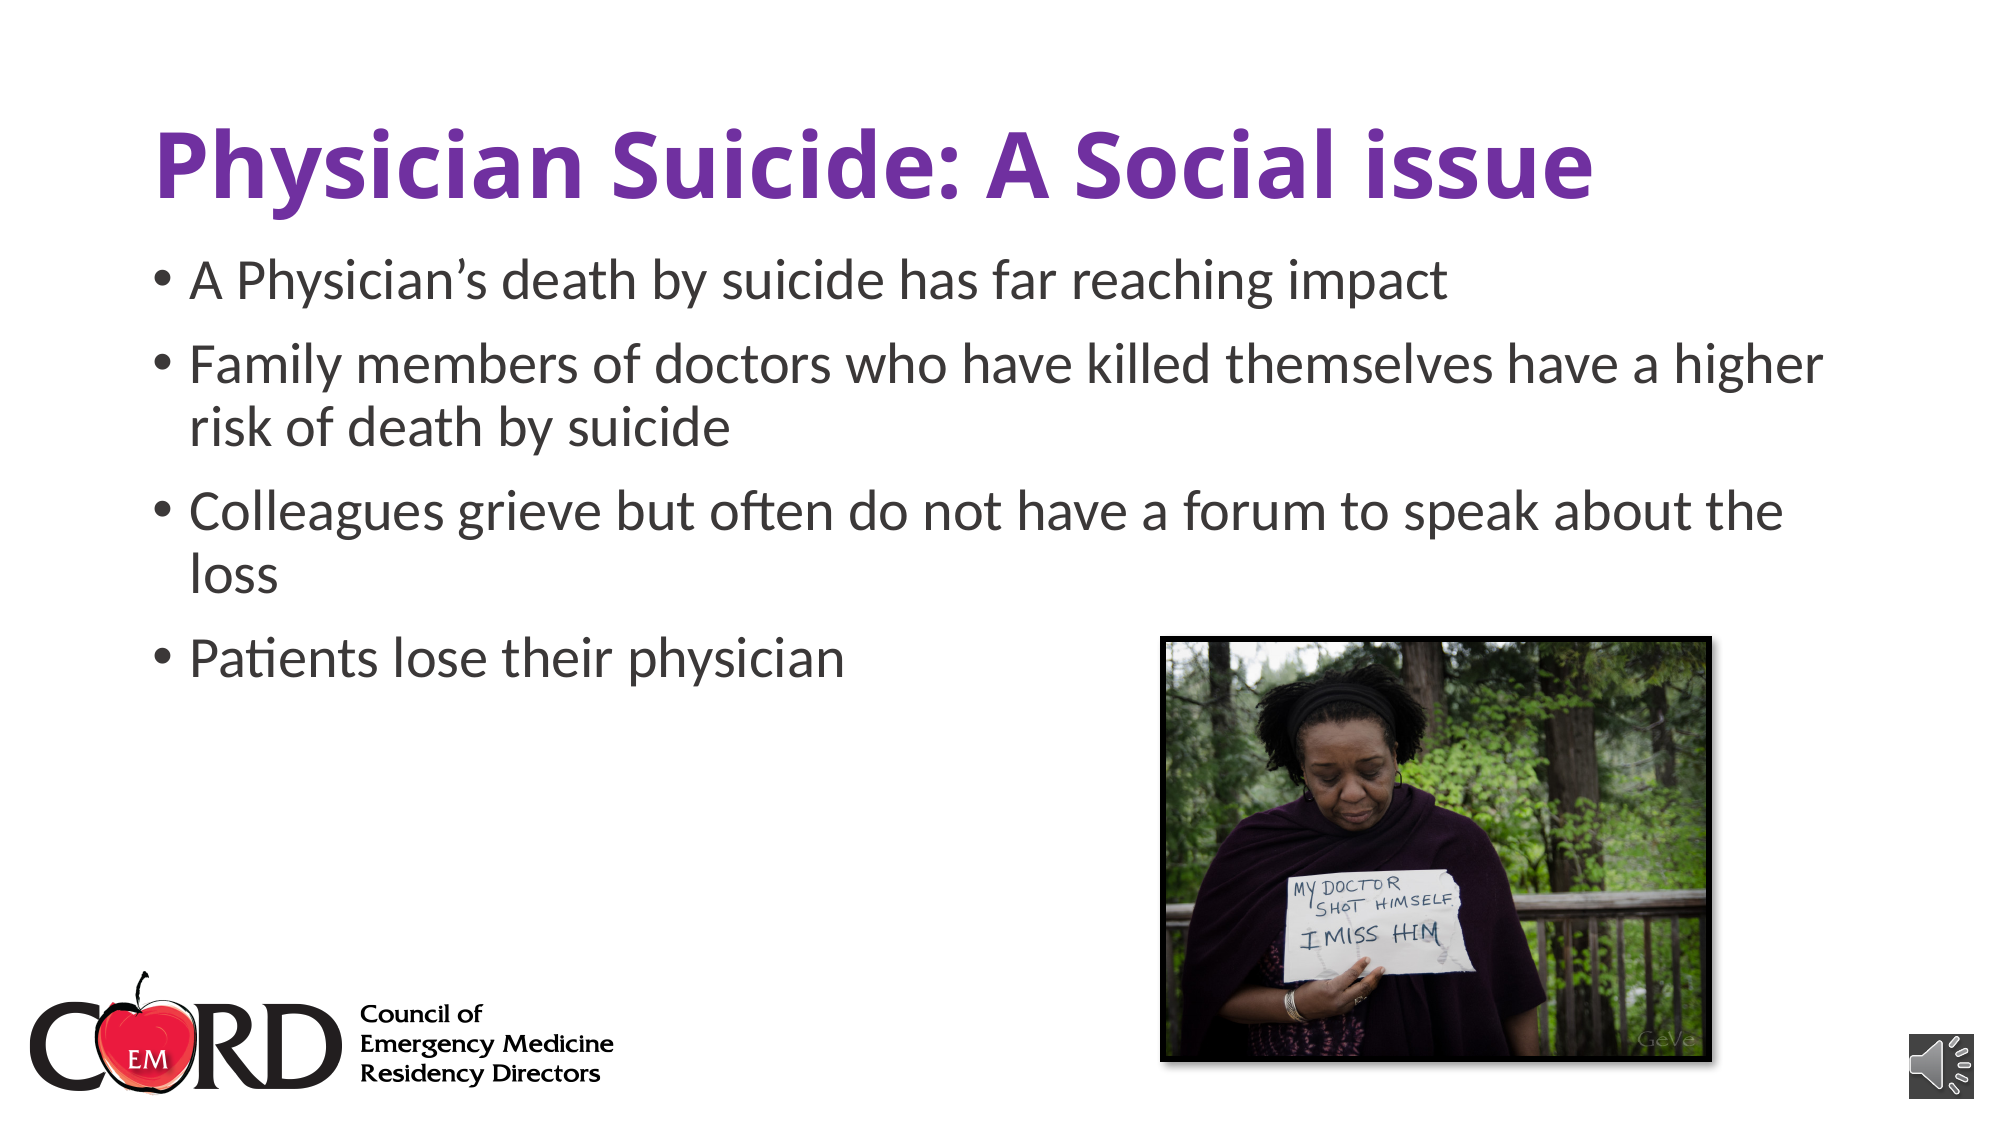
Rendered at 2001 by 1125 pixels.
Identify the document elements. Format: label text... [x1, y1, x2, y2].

list A Physician’s death by suicide has far reaching impact Family members of doctors who have killed themselves have a higher risk of death by suicide Colleagues grieve but often do not have a forum to speak about the loss Patients lose their physician [137, 242, 1863, 956]
picture [24, 971, 622, 1096]
picture [1166, 642, 1706, 1056]
title Physician Suicide: A Social issue [137, 59, 1863, 242]
picture [1908, 1033, 1975, 1100]
